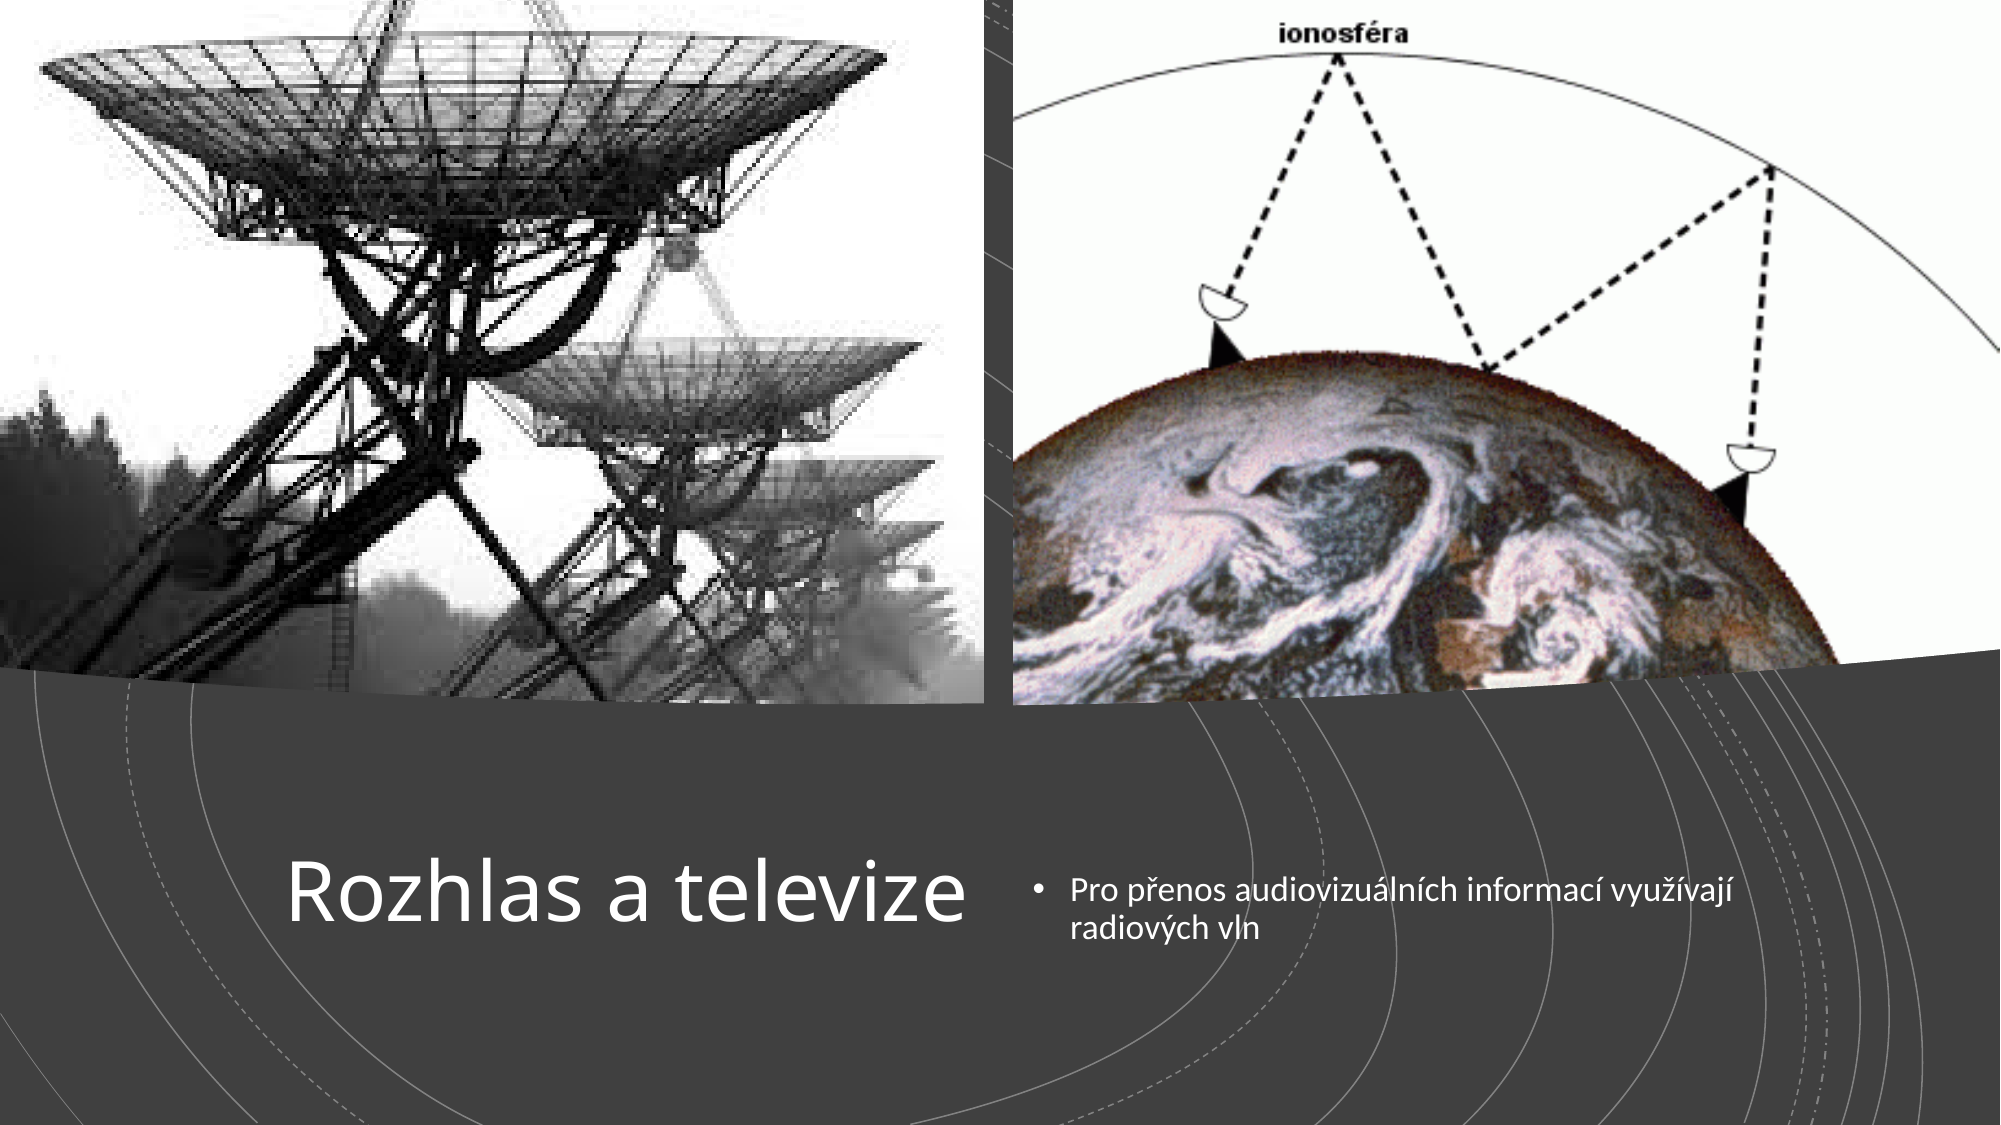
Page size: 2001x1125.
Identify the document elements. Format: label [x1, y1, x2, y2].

picture [1013, 0, 2000, 706]
text_box [0, 0, 1999, 1125]
picture [0, 0, 984, 705]
